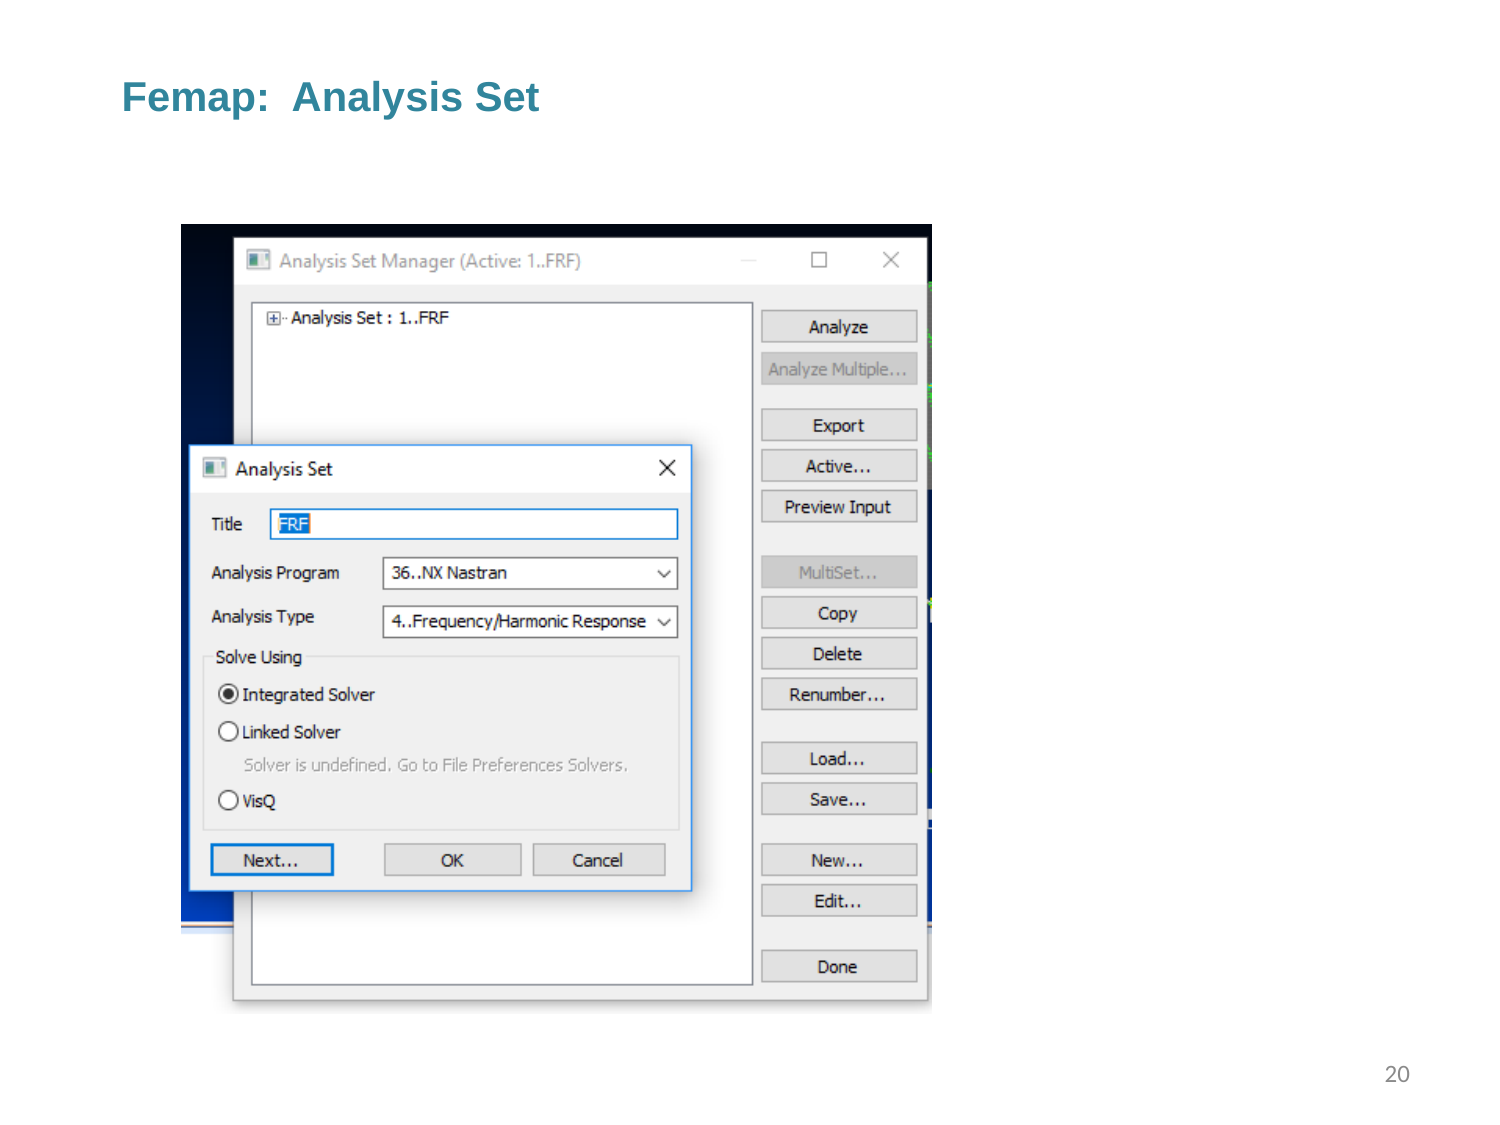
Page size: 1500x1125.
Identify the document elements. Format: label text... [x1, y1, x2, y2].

slide_number 20 [1074, 1042, 1425, 1103]
picture [181, 224, 932, 1015]
text_box Femap: Analysis Set [106, 62, 555, 128]
